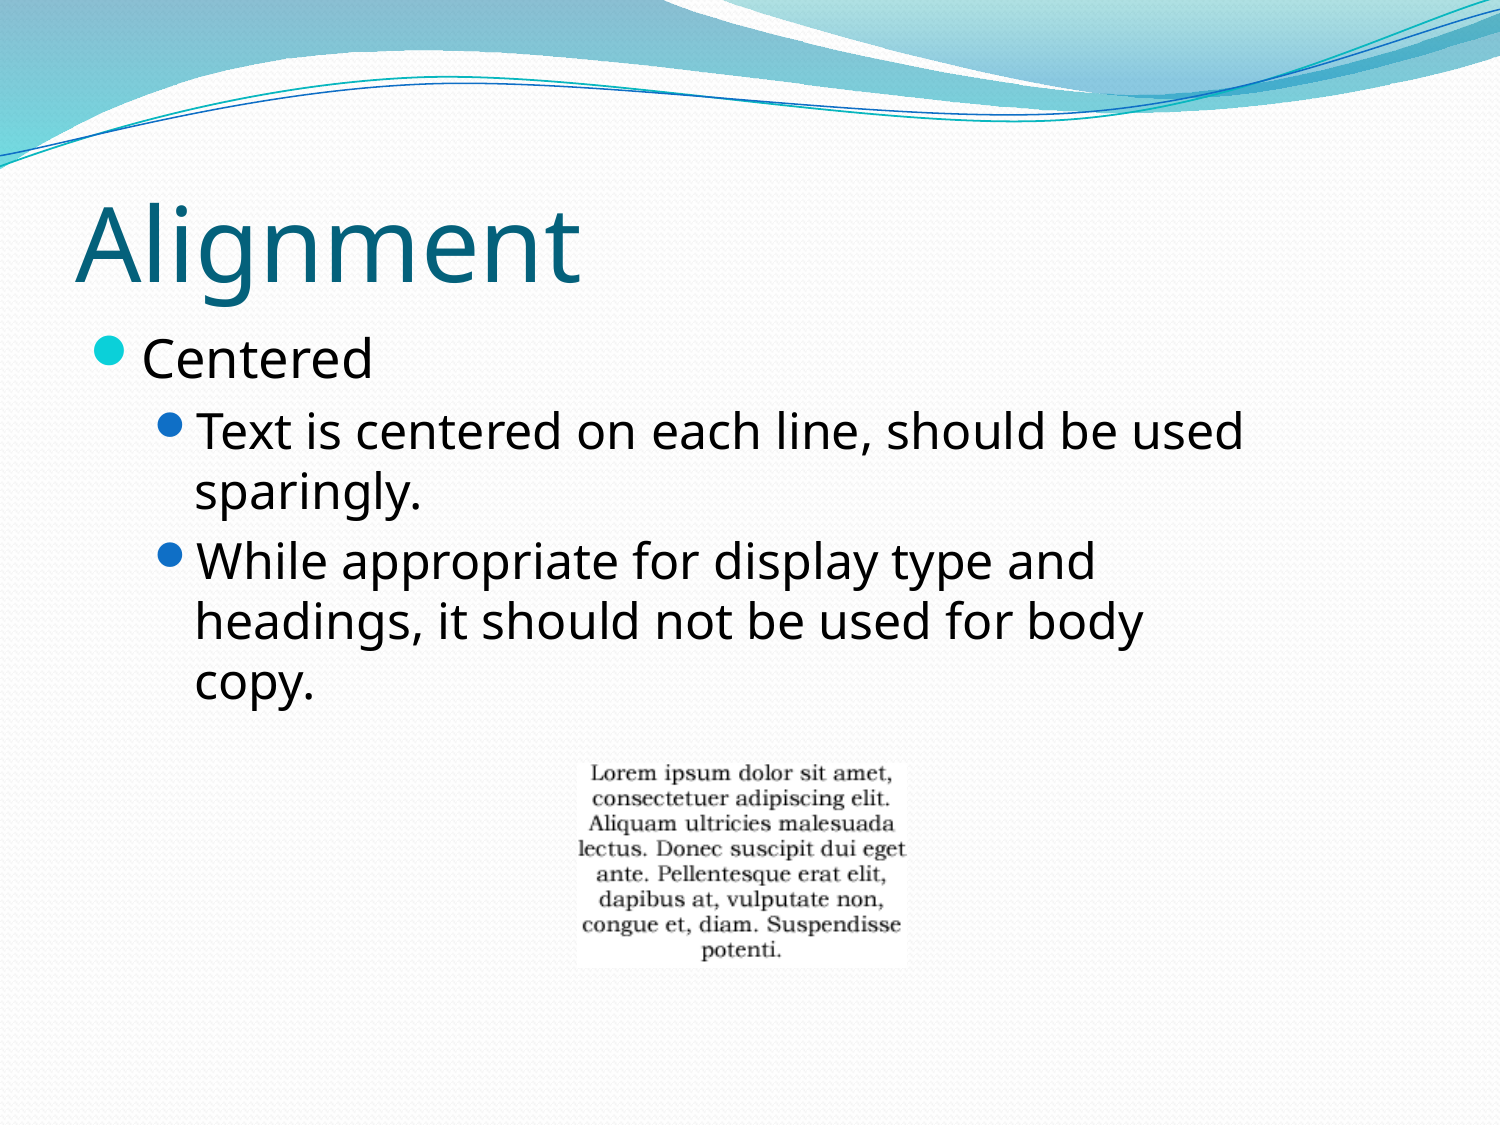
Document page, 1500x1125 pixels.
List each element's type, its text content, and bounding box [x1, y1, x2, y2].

picture [577, 763, 908, 968]
list Centered Text is centered on each line, should be used sparingly. While appropriate for display type and headings, it should not be used for body copy. [75, 317, 1294, 666]
title Alignment [75, 115, 1425, 303]
